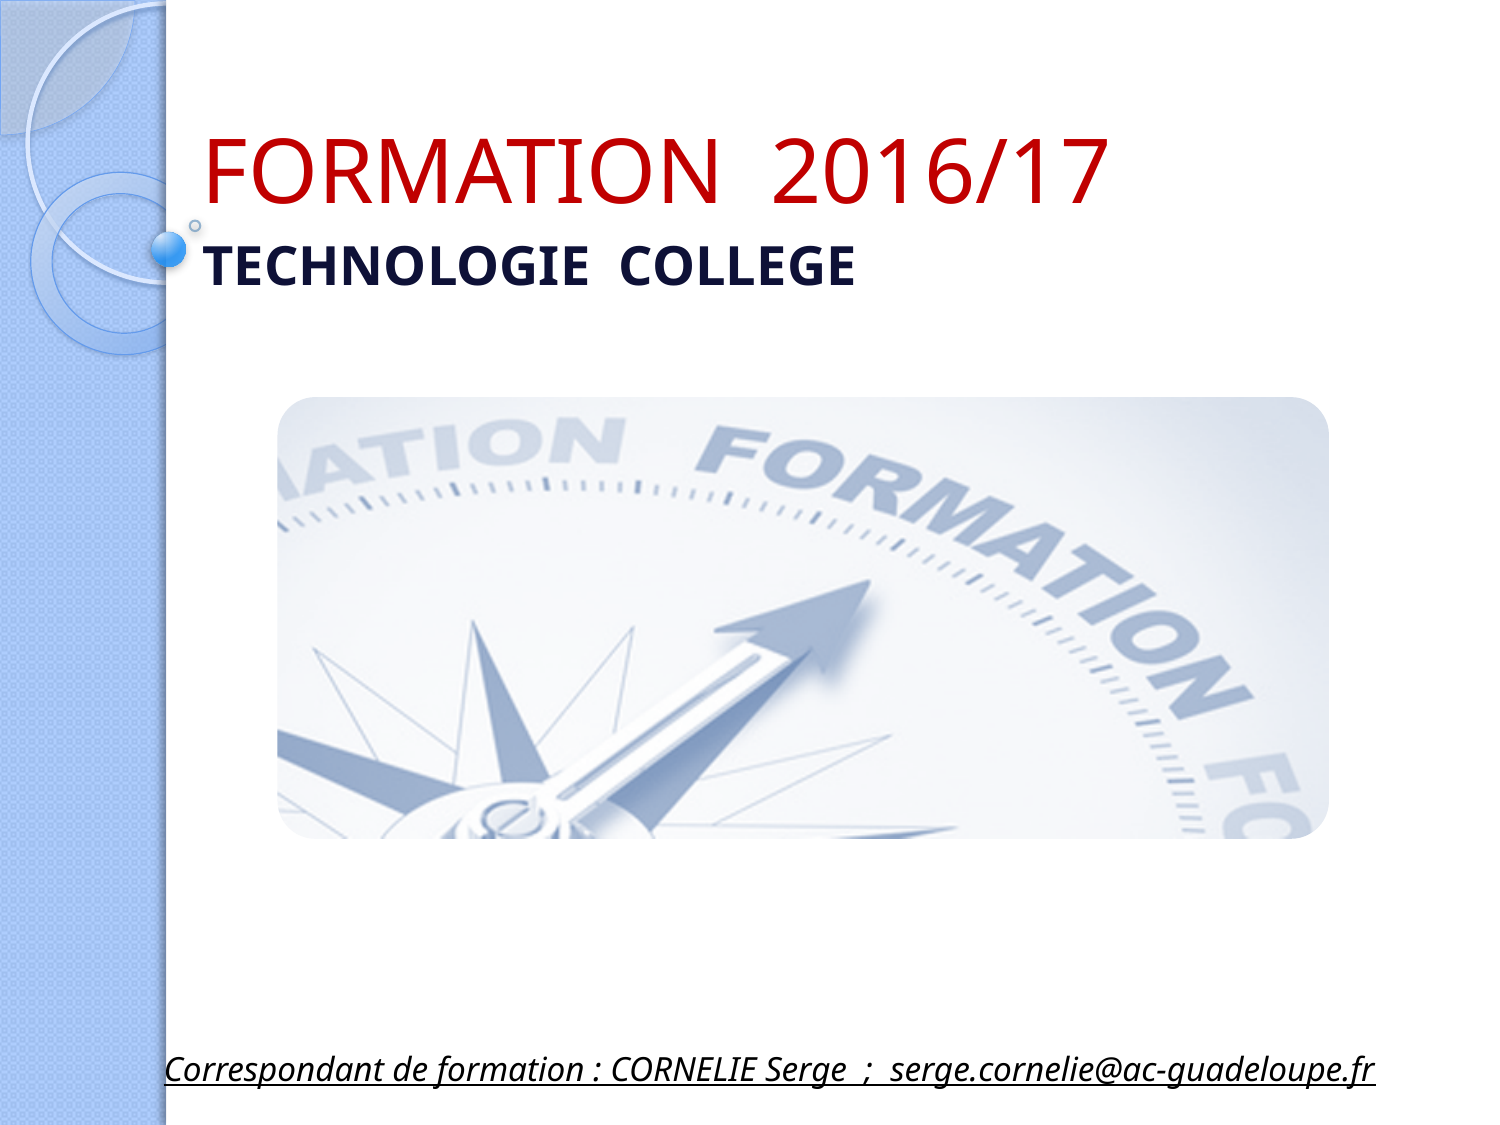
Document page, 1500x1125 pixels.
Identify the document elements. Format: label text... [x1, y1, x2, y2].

text_box Correspondant de formation : CORNELIE Serge ; serge.cornelie@ac-guadeloupe.fr [148, 1040, 1391, 1096]
picture [277, 396, 1330, 840]
subtitle TECHNOLOGIE COLLEGE [183, 231, 1010, 326]
title FORMATION 2016/17 [186, 90, 1291, 230]
